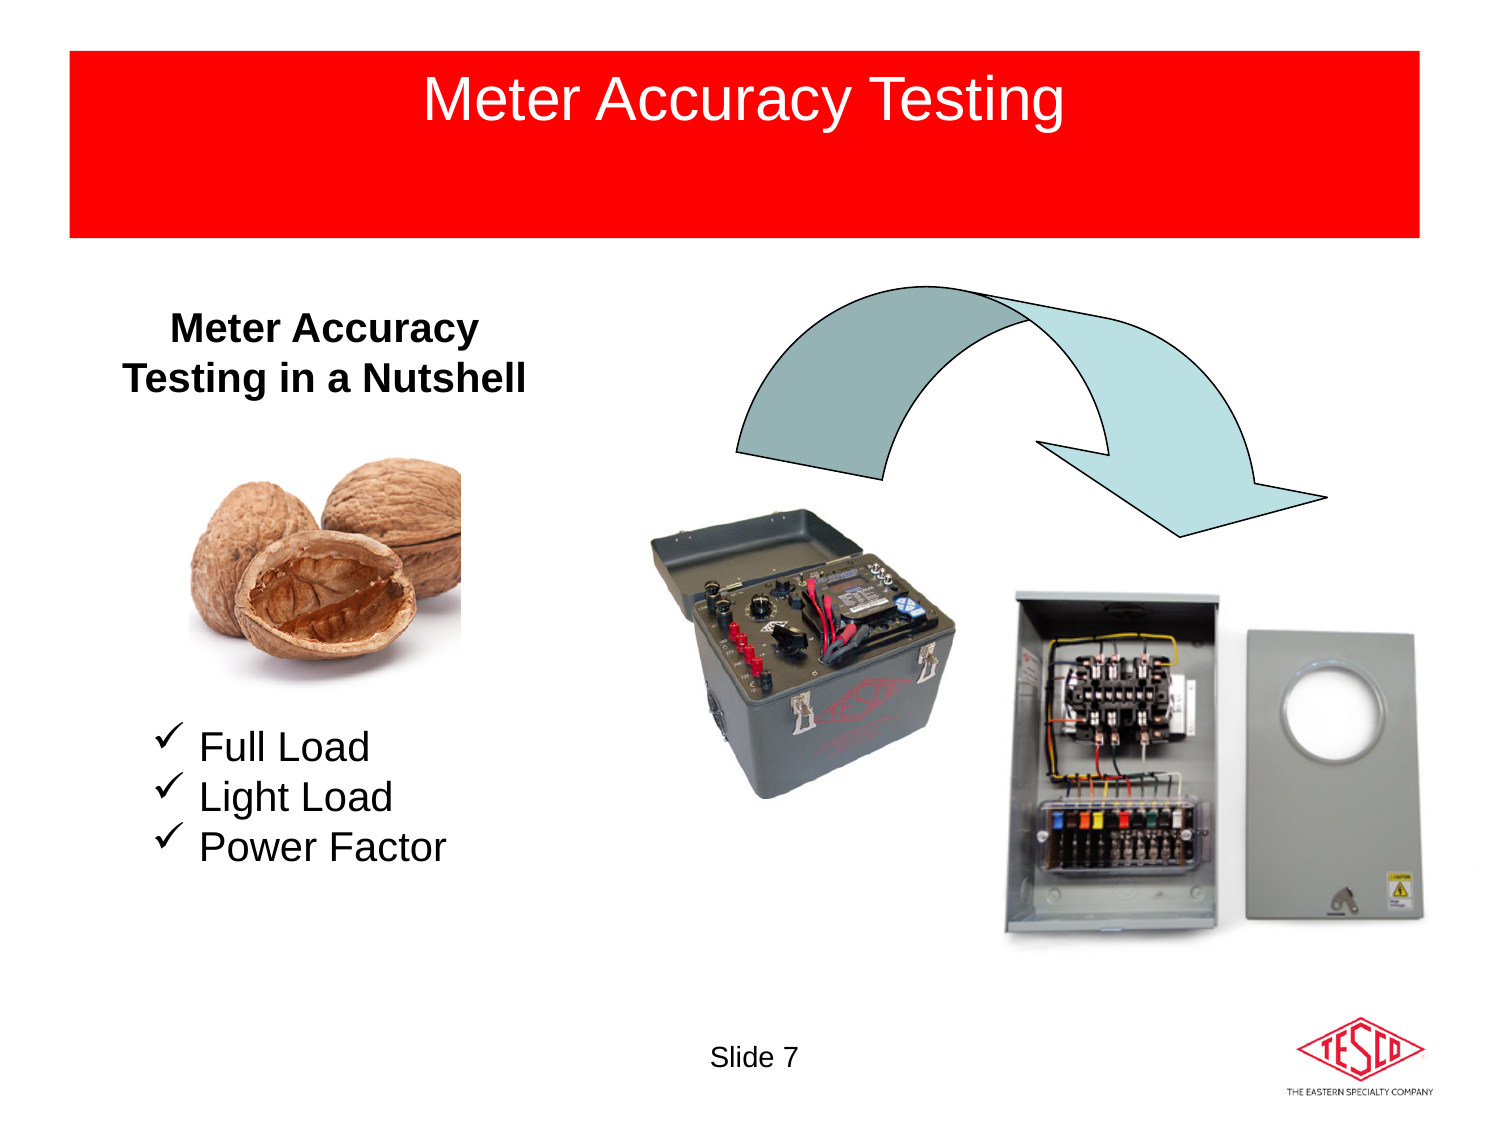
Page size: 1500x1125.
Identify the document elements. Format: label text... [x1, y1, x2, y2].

text_box Meter Accuracy Testing [69, 50, 1420, 239]
text_box Full Load Light Load Power Factor [137, 712, 513, 878]
text_box Meter Accuracy Testing in a Nutshell [99, 293, 550, 409]
picture [189, 435, 461, 695]
picture [967, 566, 1486, 957]
picture [640, 498, 966, 808]
text_box [736, 286, 1328, 538]
picture [1287, 1011, 1435, 1102]
title TESCO/Georgia Power 2017 Caribbean Meter School Fundamentals of Polyphase Field Meter Testing and Site Verification [37, 87, 1500, 250]
